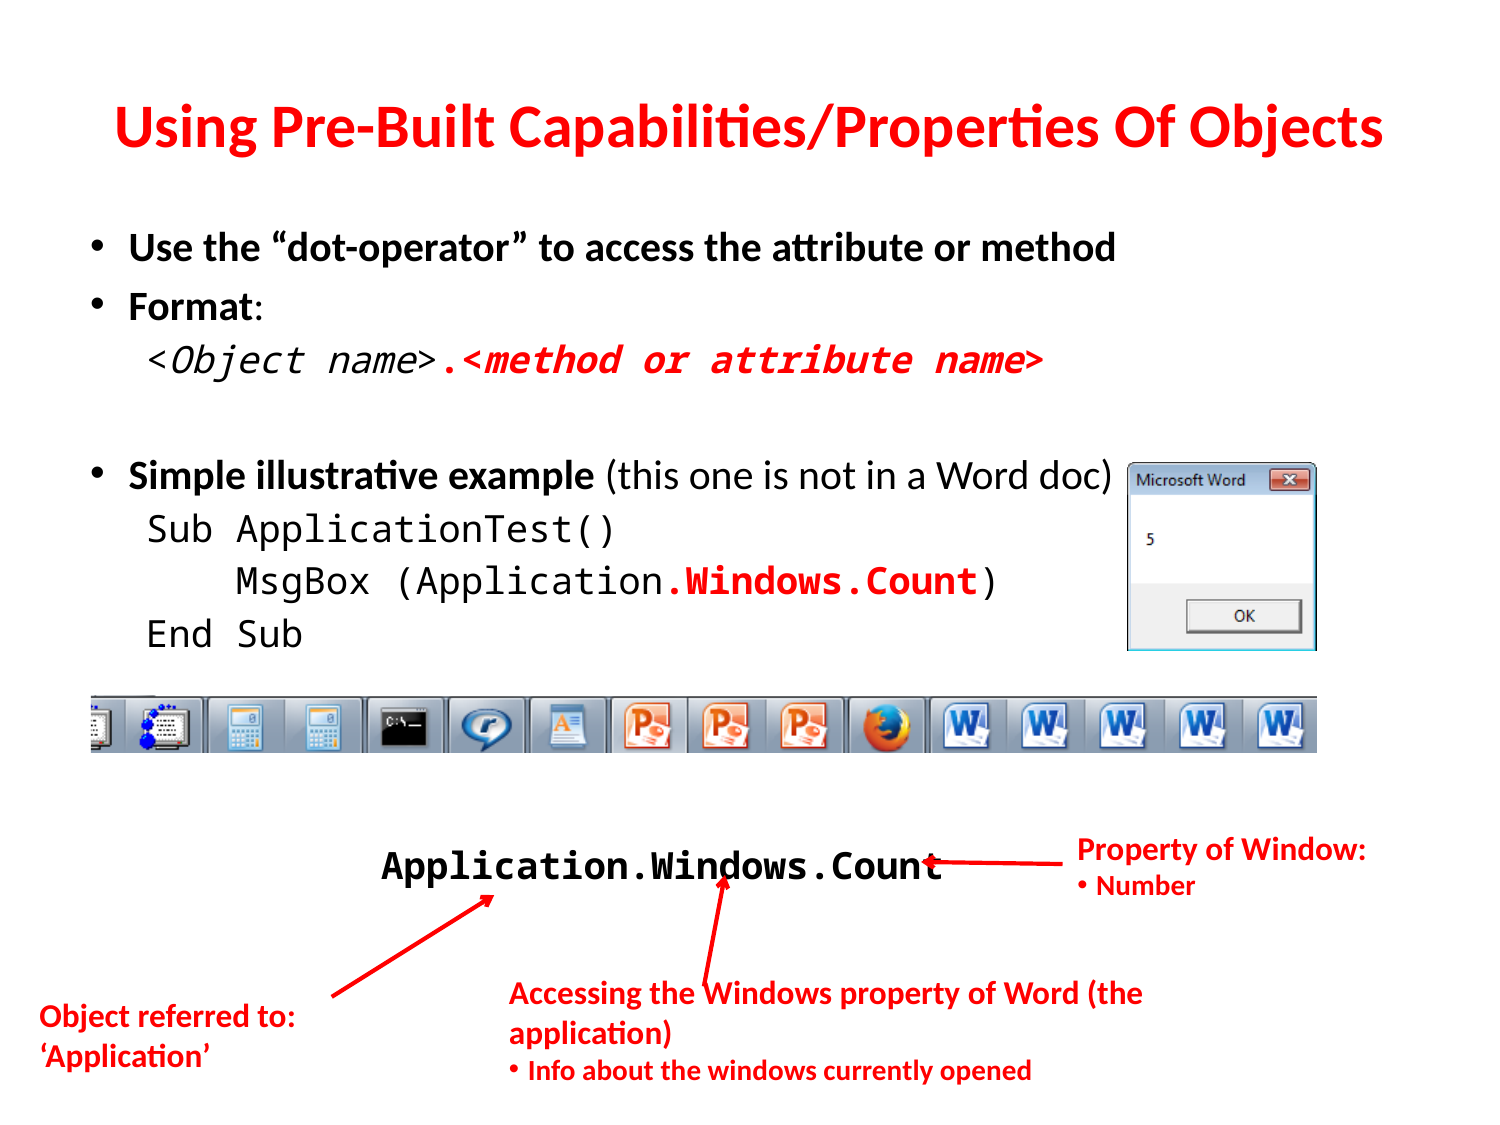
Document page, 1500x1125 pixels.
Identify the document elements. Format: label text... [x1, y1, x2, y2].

list Use the “dot-operator” to access the attribute or method Format: <Object name>.<method or attribute name> Simple illustrative example (this one is not in a Word doc) Sub ApplicationTest() MsgBox (Application.Windows.Count) End Sub [75, 212, 1425, 638]
text_box Application.Windows.Count [366, 834, 915, 893]
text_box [24, 894, 488, 1083]
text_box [90, 462, 1318, 753]
title Using Pre-Built Capabilities/Properties Of Objects [75, 45, 1425, 200]
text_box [920, 819, 1500, 911]
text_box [493, 874, 1182, 1096]
